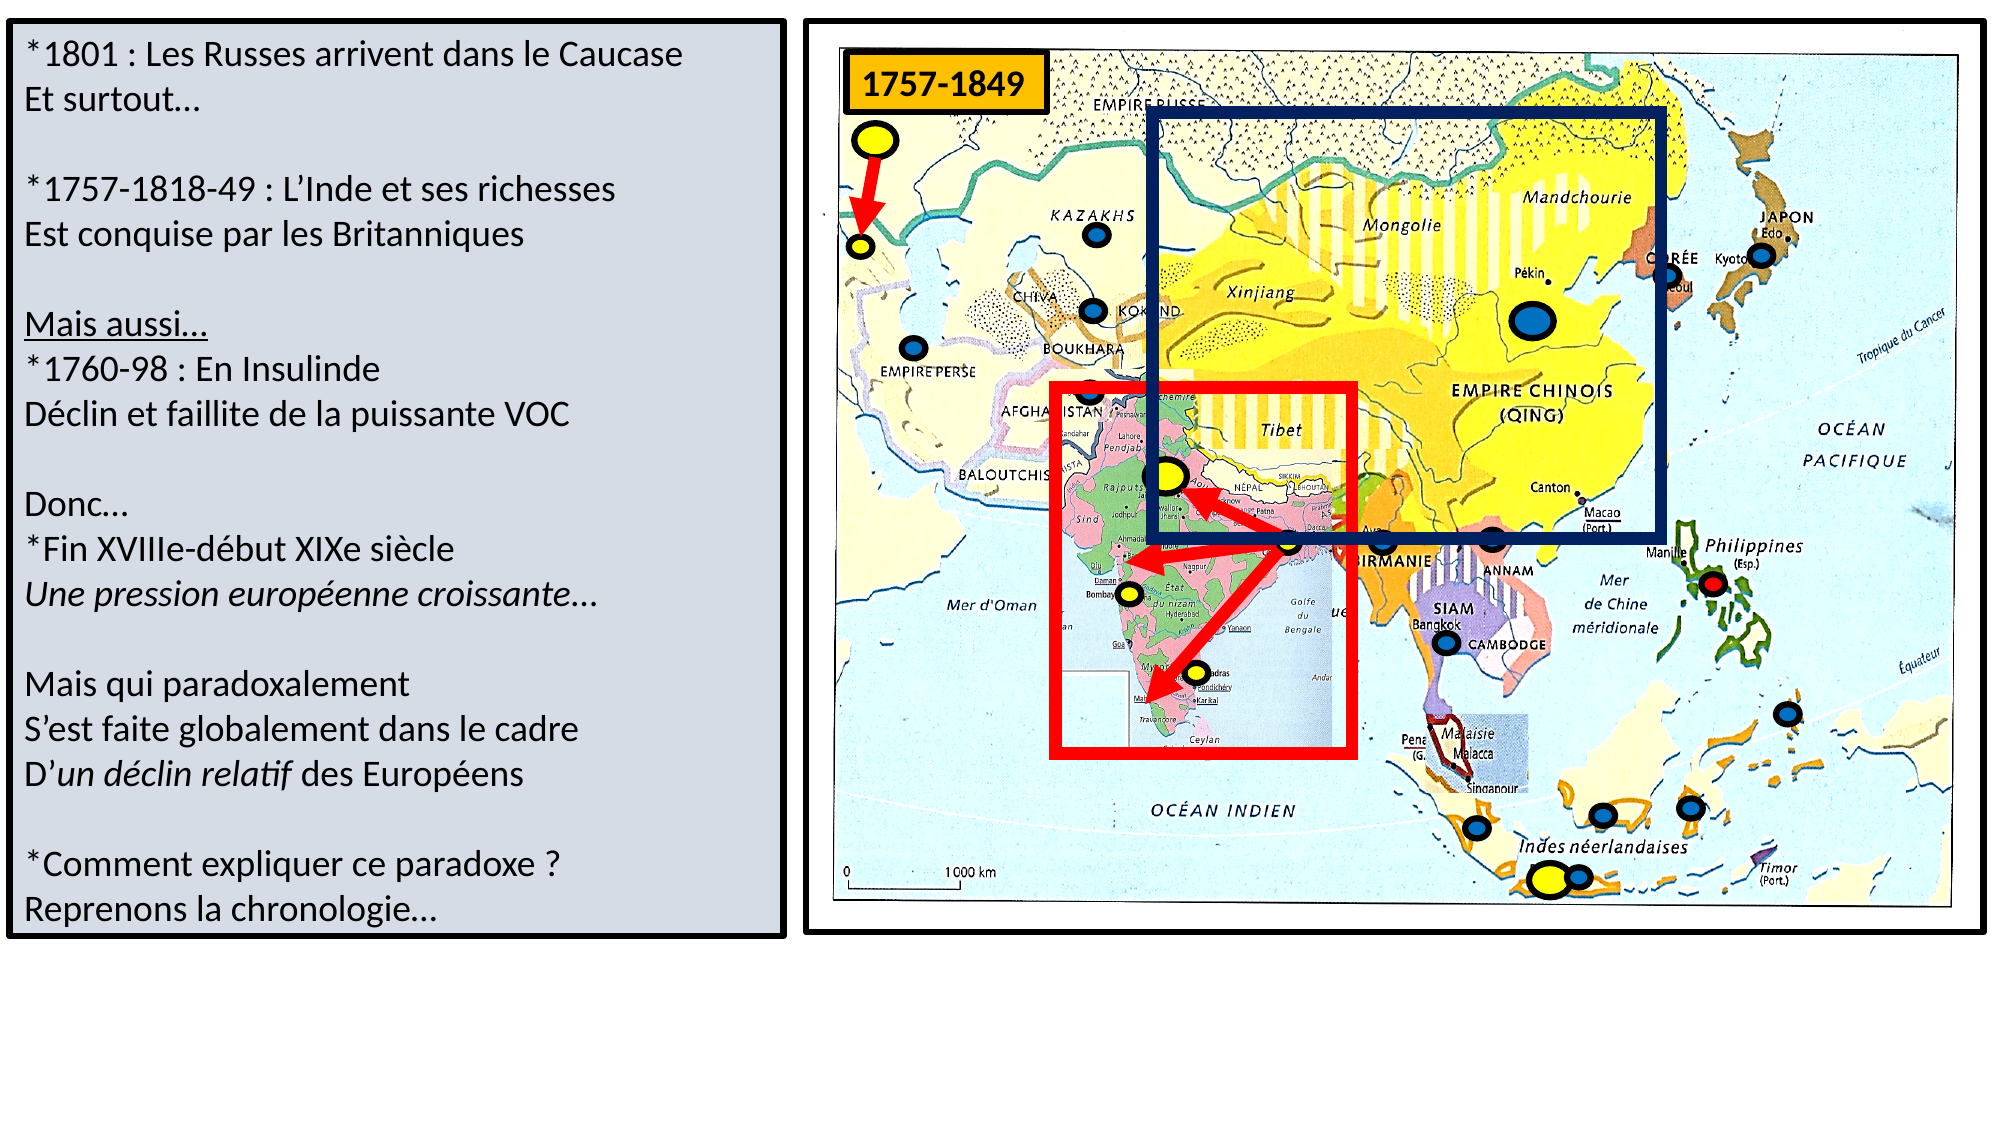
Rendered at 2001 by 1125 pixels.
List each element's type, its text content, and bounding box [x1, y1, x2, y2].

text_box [1180, 488, 1280, 536]
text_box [860, 157, 876, 237]
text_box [1125, 542, 1277, 563]
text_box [1144, 549, 1280, 705]
text_box *1801 : Les Russes arrivent dans le Caucase Et surtout… *1757-1818-49 : L’Inde et ses richesses Est conquise par les Britanniques Mais aussi… *1760-98 : En Insulinde Déclin et faillite de la puissante VOC Donc… *Fin XVIIIe-début XIXe siècle Une pression européenne croissante… Mais qui paradoxalement S’est faite globalement dans le cadre D’un déclin relatif des Européens *Comment expliquer ce paradoxe ? Reprenons la chronologie… [9, 21, 784, 937]
picture [809, 23, 1981, 930]
